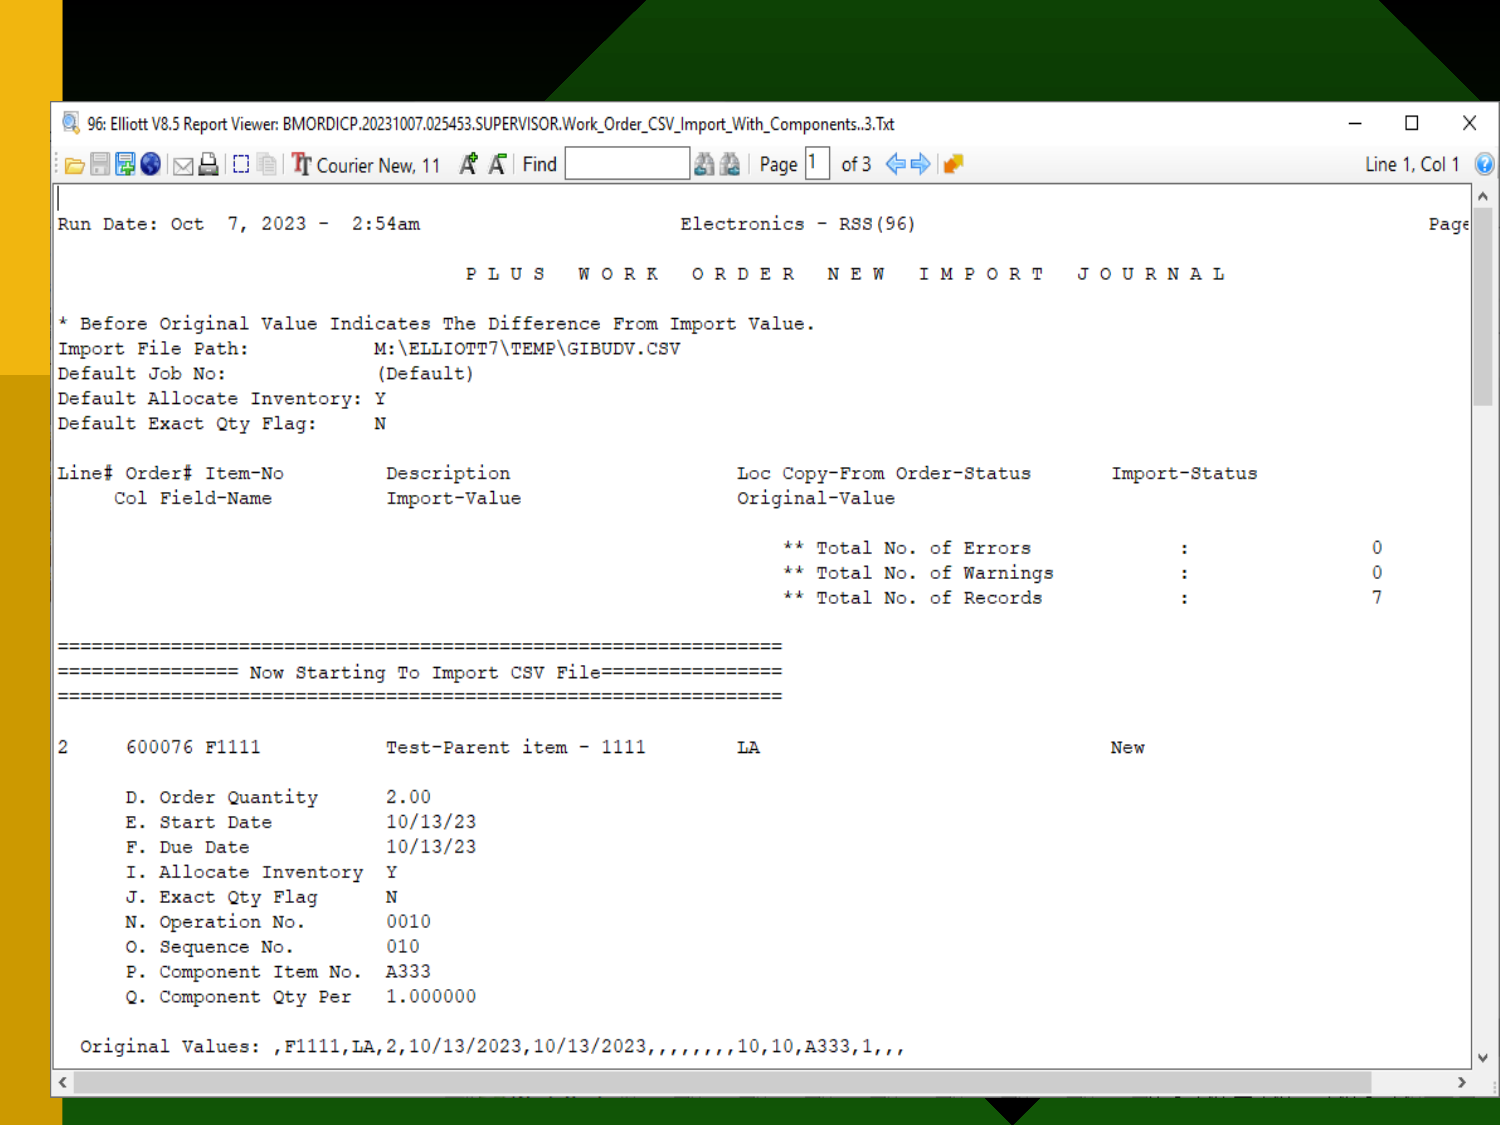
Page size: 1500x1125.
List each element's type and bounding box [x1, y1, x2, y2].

picture [49, 101, 1500, 1098]
